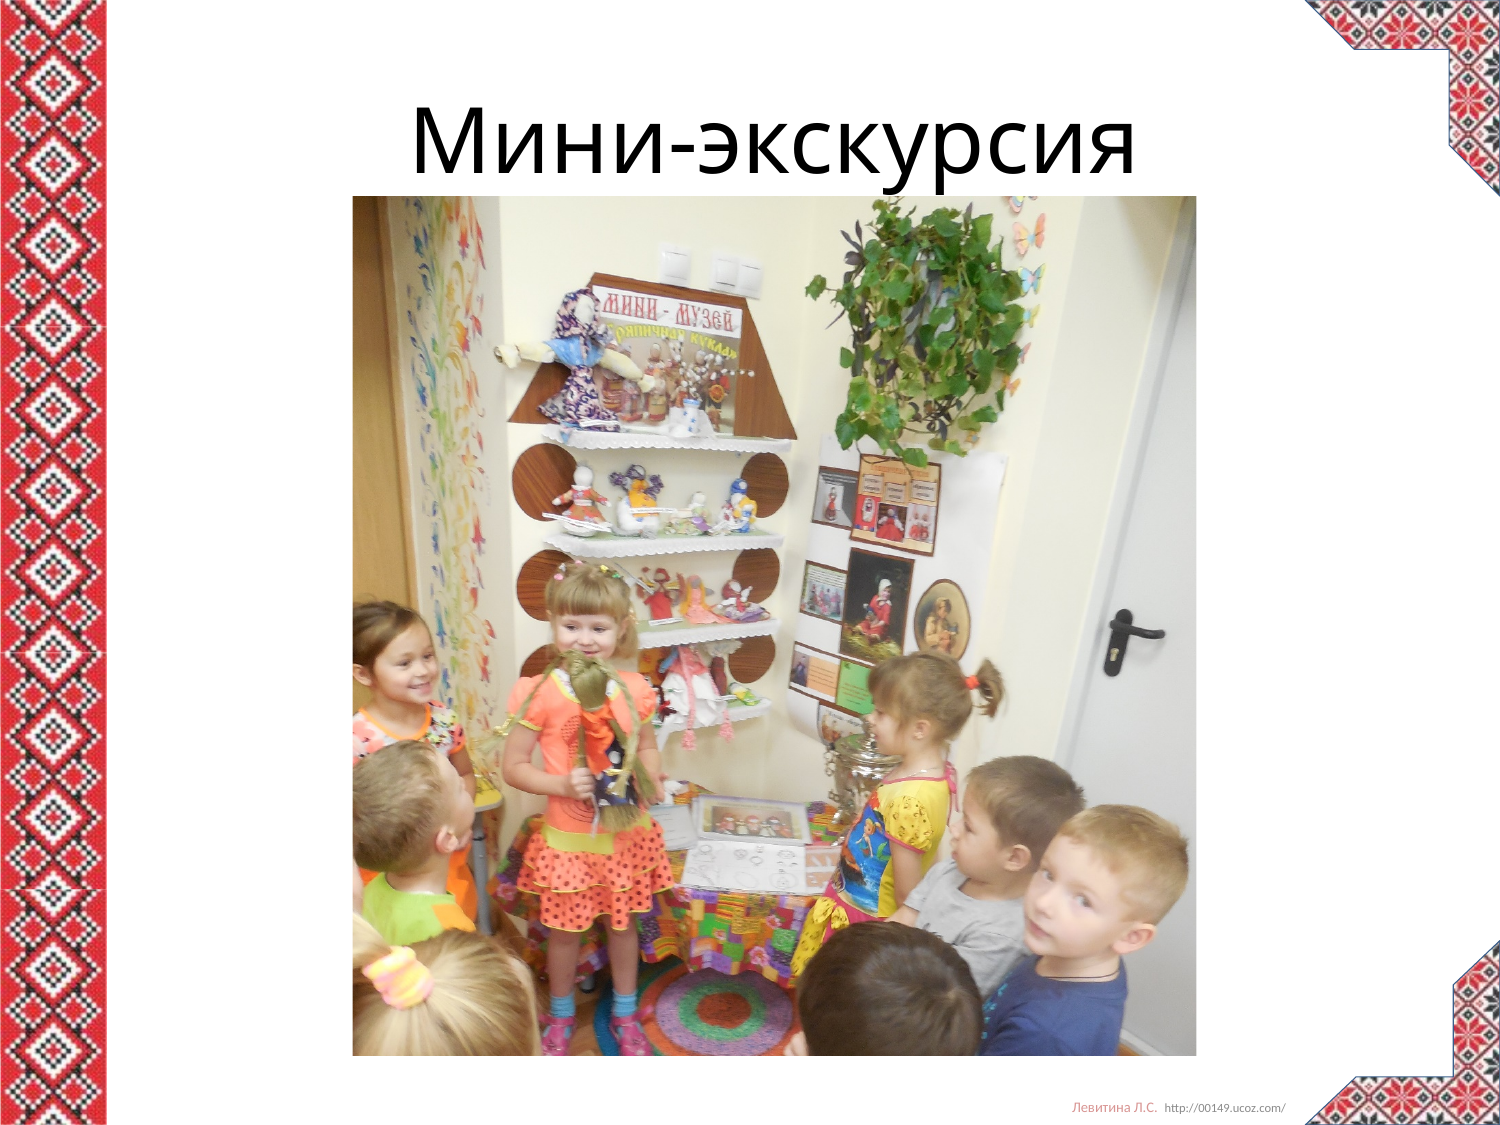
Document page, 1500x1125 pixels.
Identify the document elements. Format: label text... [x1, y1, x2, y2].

picture [1, 890, 106, 1124]
picture [1, 653, 106, 889]
picture [1308, 1, 1499, 193]
picture [352, 195, 1197, 1057]
title Мини-экскурсия [218, 42, 1331, 231]
picture [1, 0, 106, 326]
picture [1, 327, 106, 652]
picture [1309, 944, 1499, 1124]
